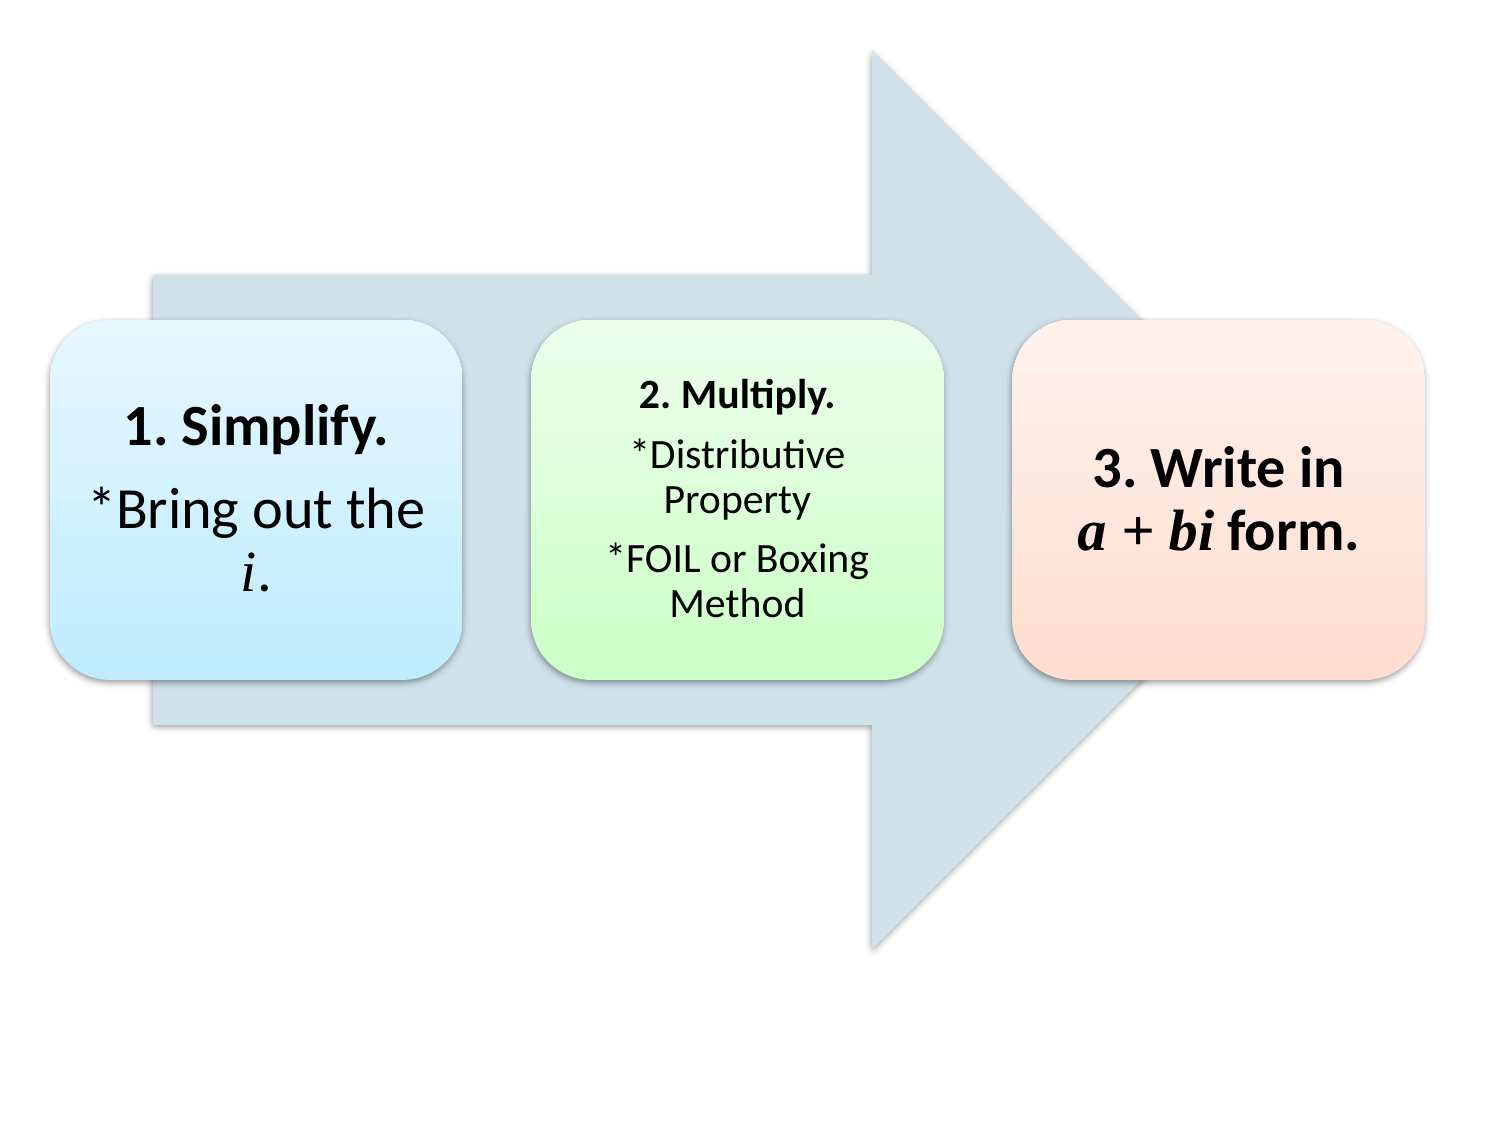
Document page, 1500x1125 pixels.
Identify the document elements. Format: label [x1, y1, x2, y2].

text_box [49, 49, 1426, 951]
